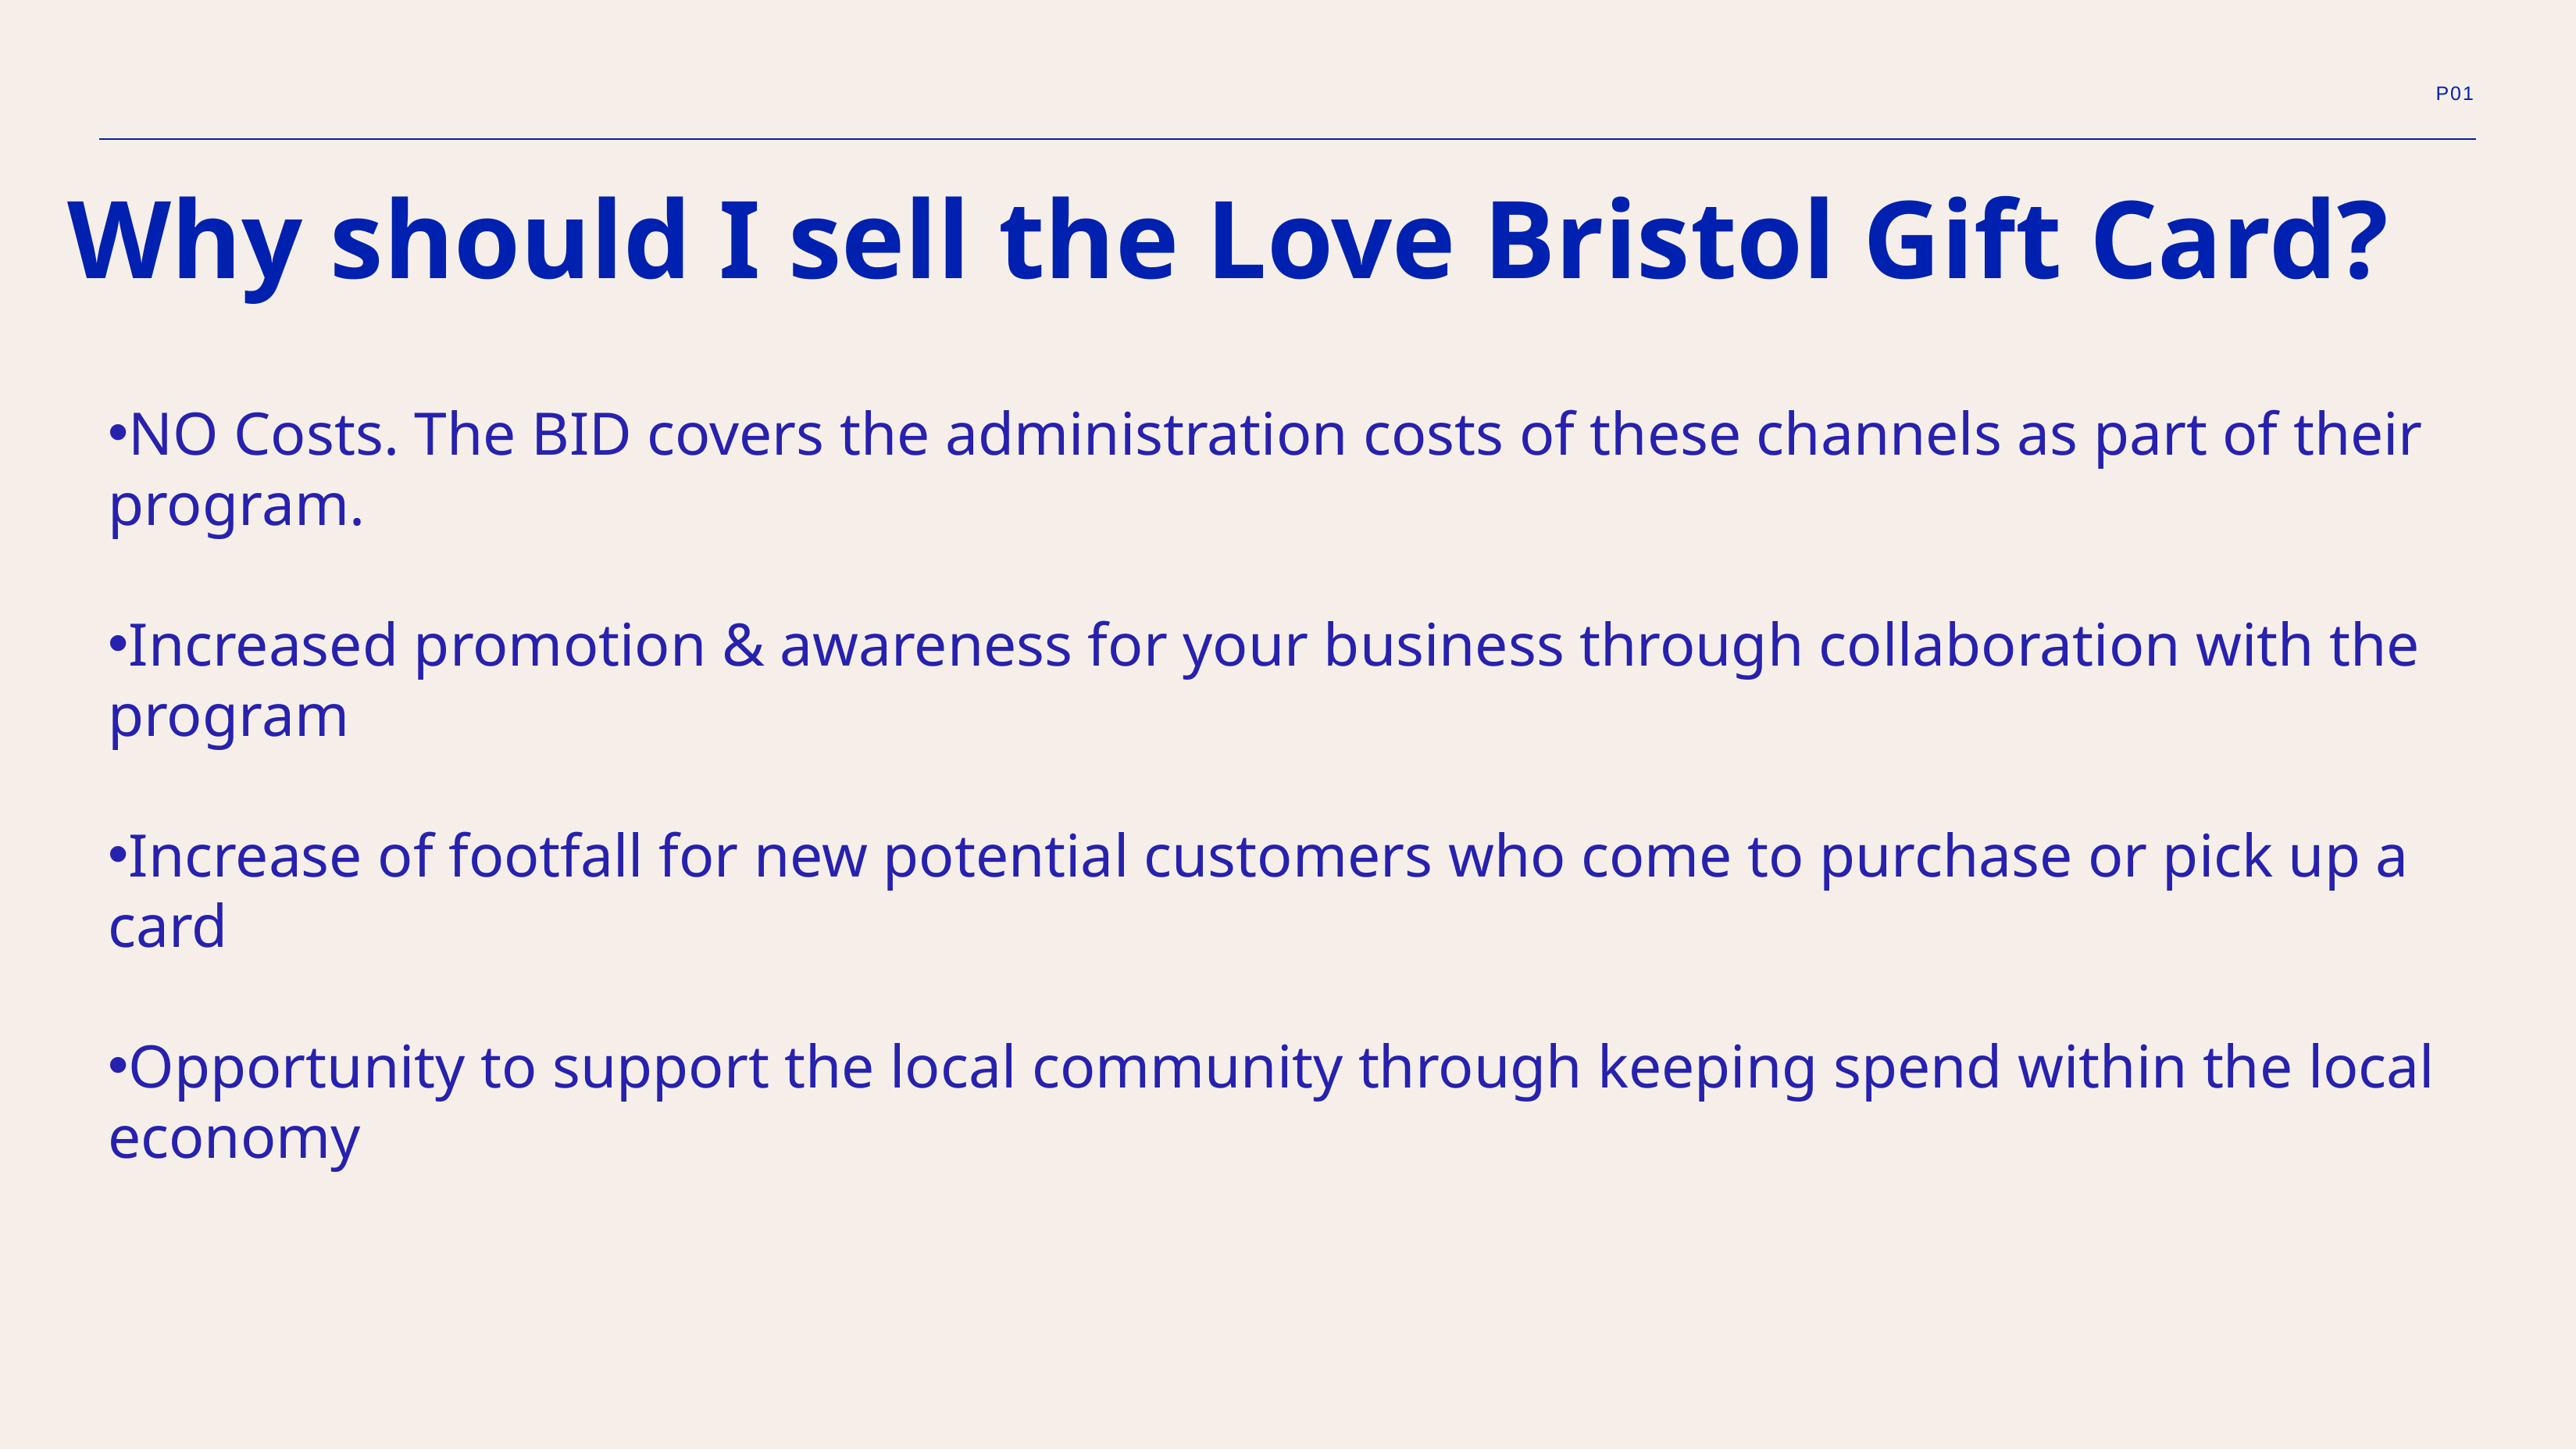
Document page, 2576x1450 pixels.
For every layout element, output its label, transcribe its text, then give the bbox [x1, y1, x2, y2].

text_box P01 [2434, 78, 2480, 105]
text_box NO Costs. The BID covers the administration costs of these channels as part of their program. Increased promotion & awareness for your business through collaboration with the program Increase of footfall for new potential customers who come to purchase or pick up a card Opportunity to support the local community through keeping spend within the local economy [96, 390, 2480, 1211]
text_box Why should I sell the Love Bristol Gift Card? [67, 170, 2576, 591]
